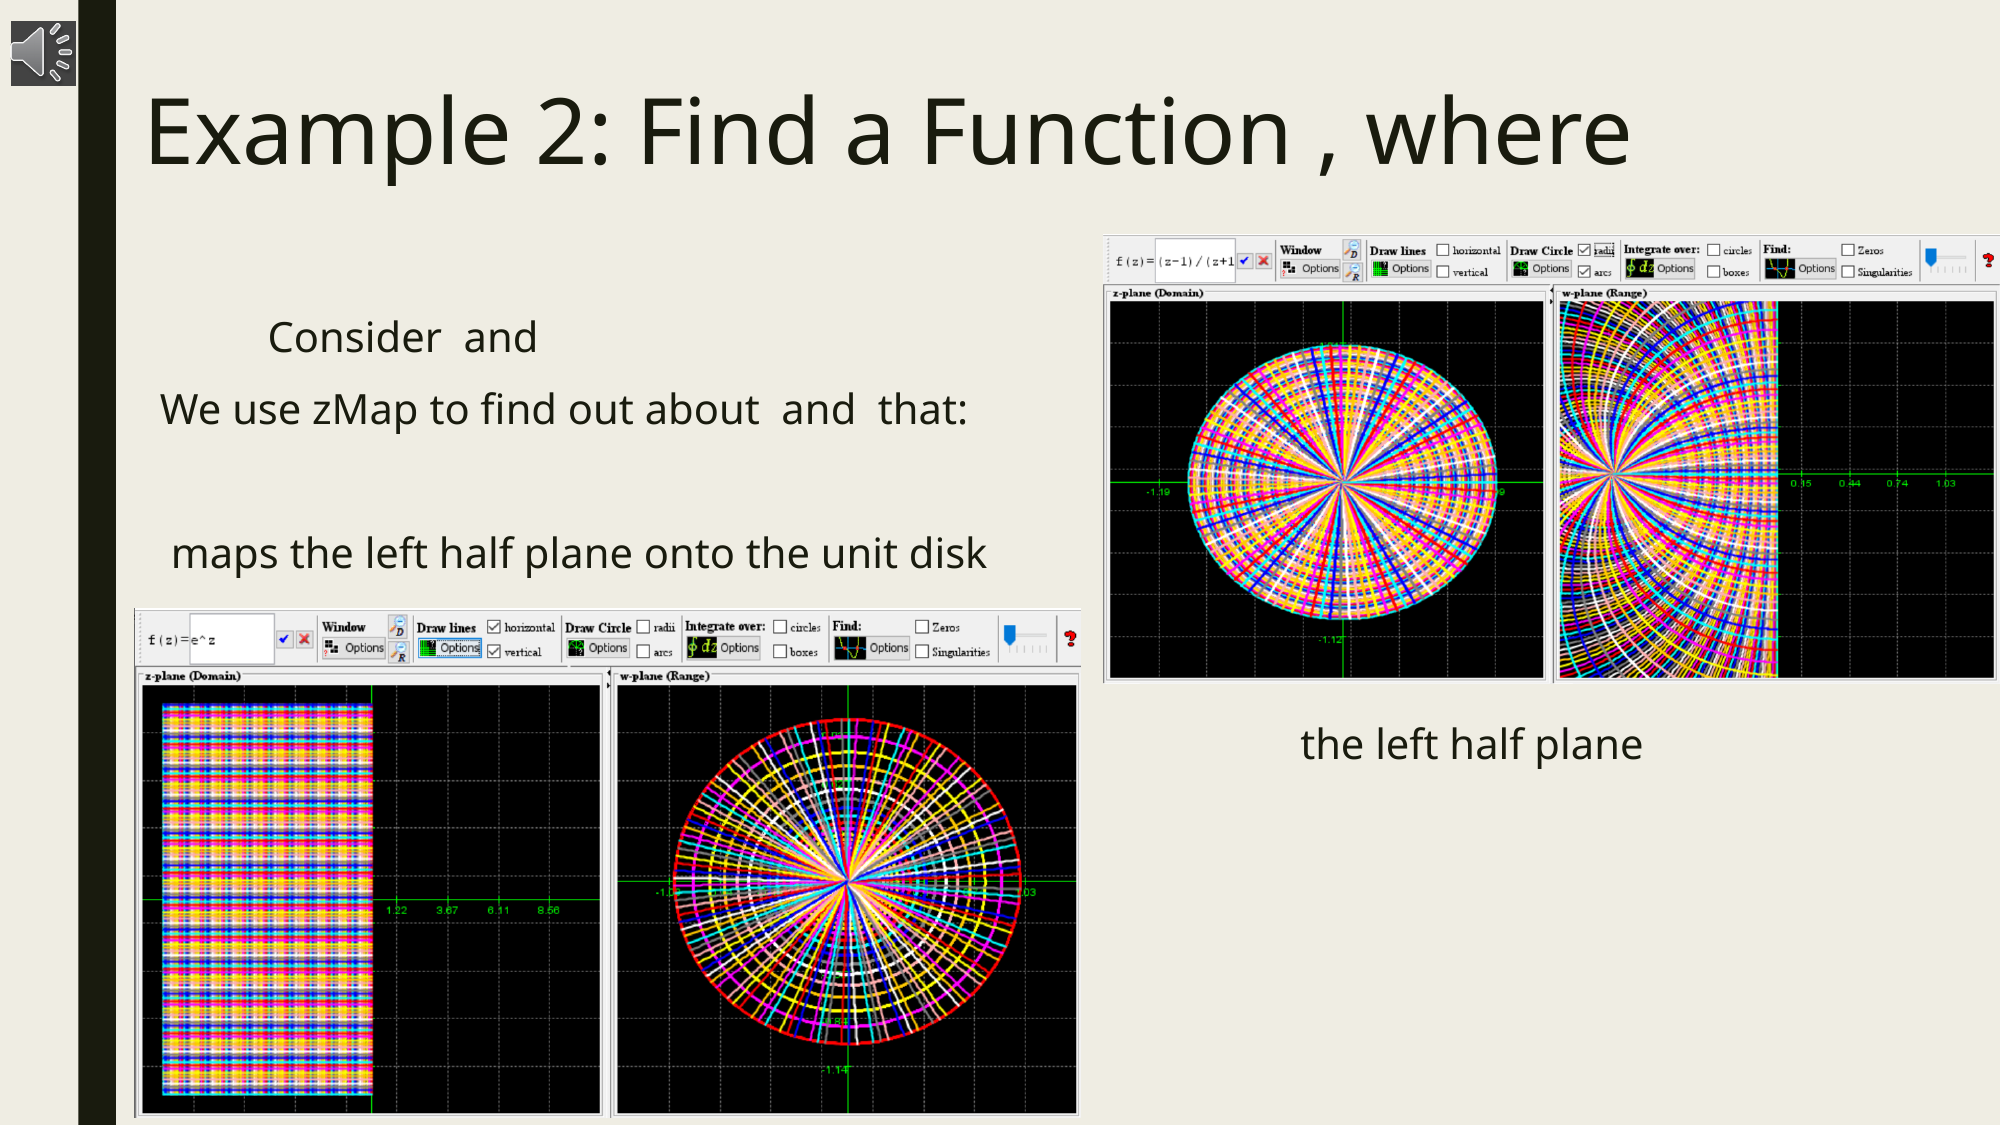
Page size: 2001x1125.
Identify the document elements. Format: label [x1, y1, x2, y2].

picture [134, 608, 1081, 1118]
picture [9, 20, 77, 88]
picture [1103, 234, 2000, 684]
